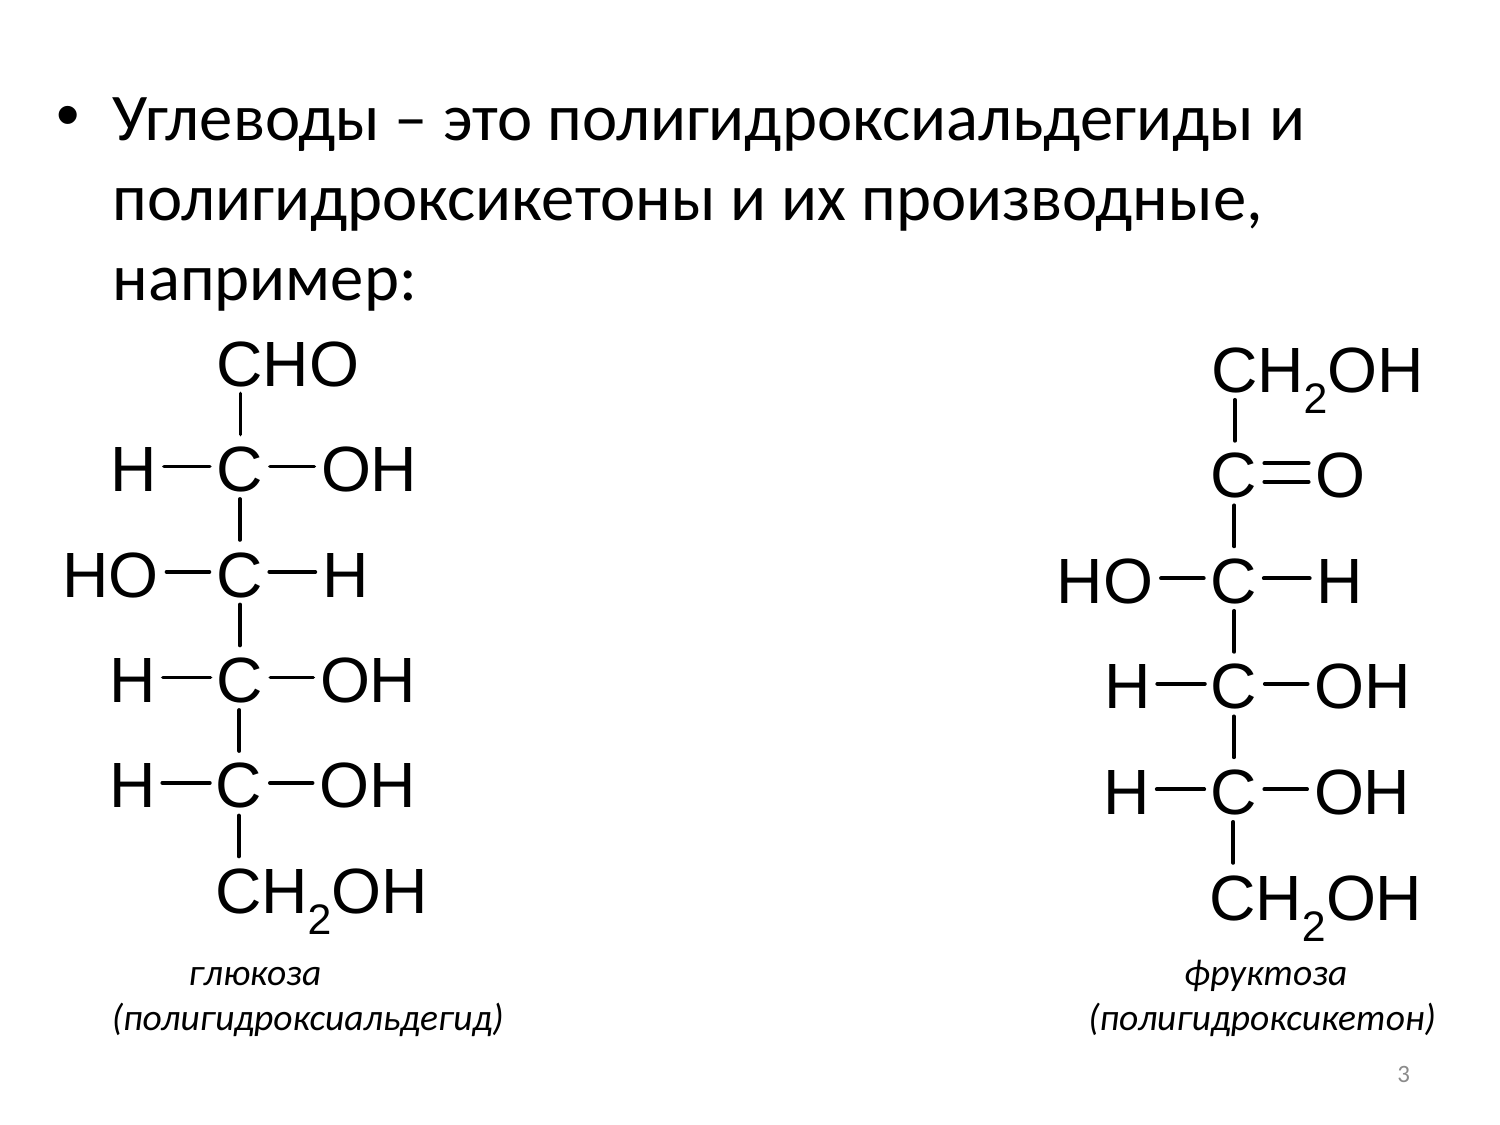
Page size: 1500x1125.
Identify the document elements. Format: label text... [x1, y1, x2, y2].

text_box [52, 326, 1438, 965]
slide_number 3 [1074, 1046, 1425, 1103]
list Углеводы – это полигидроксиальдегиды и полигидроксикетоны и их производные, например: [41, 66, 1459, 637]
text_box глюкоза фруктоза (полигидроксиальдегид) (полигидроксикетон) [88, 940, 1483, 1046]
